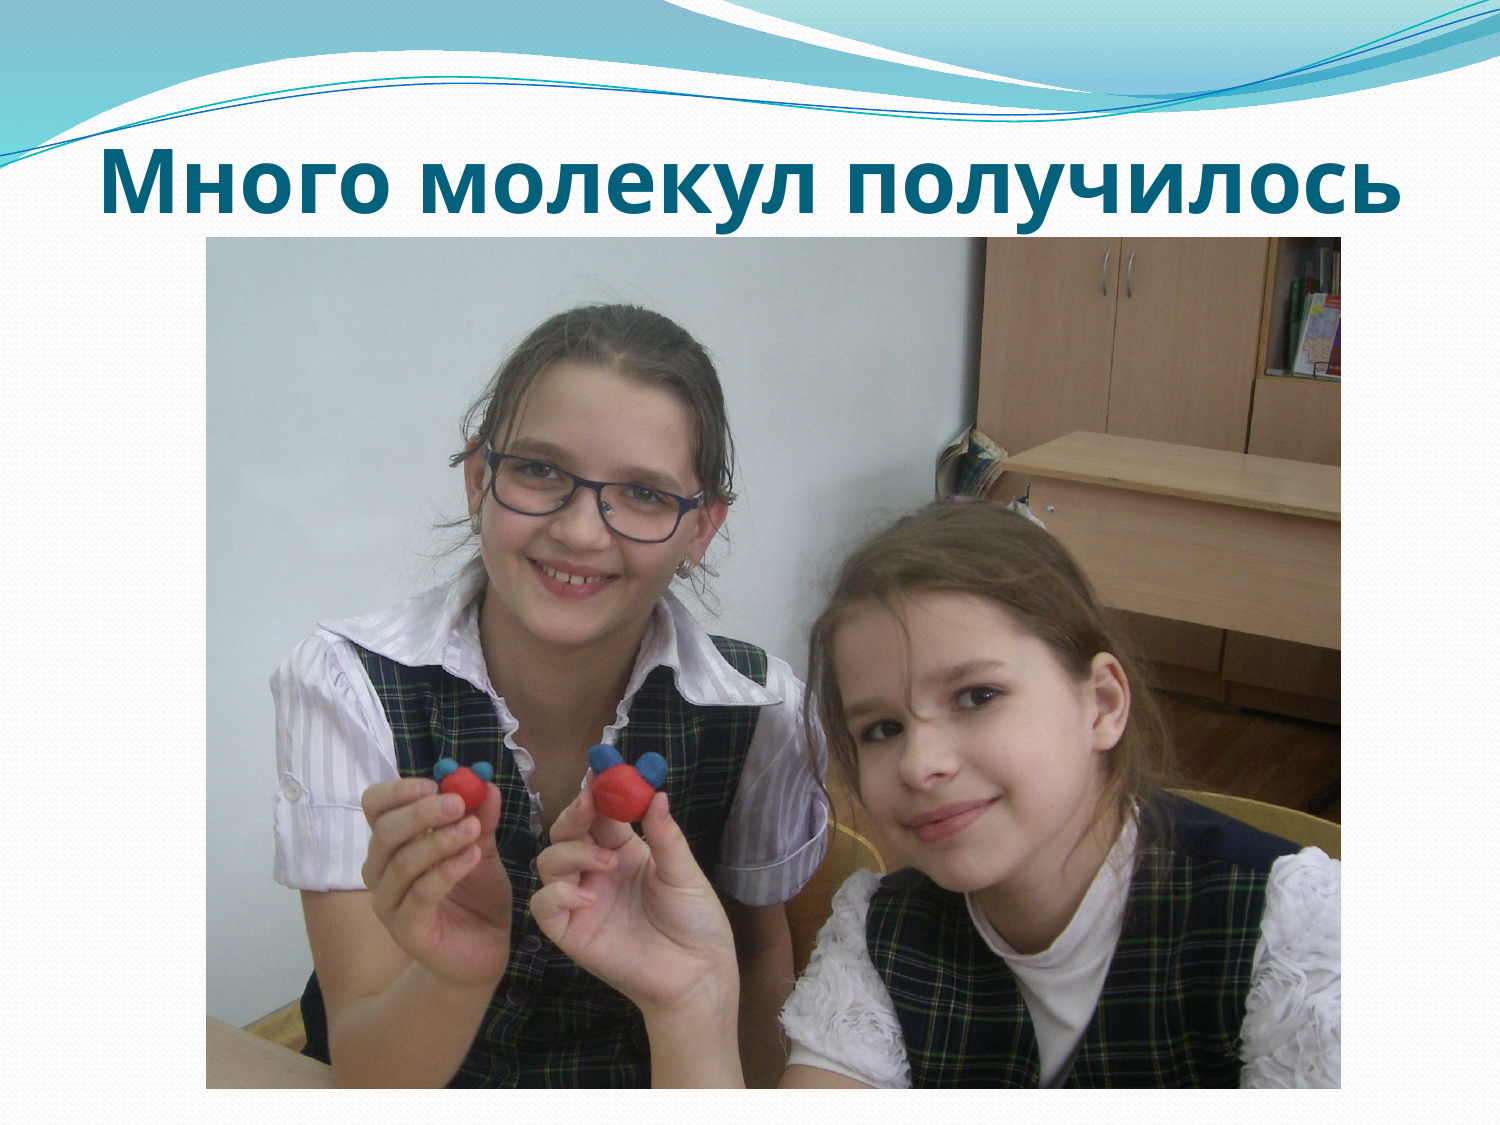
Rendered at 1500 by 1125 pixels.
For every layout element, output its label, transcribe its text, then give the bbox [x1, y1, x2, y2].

title Много молекул получилось [75, 115, 1425, 232]
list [206, 237, 1341, 1089]
